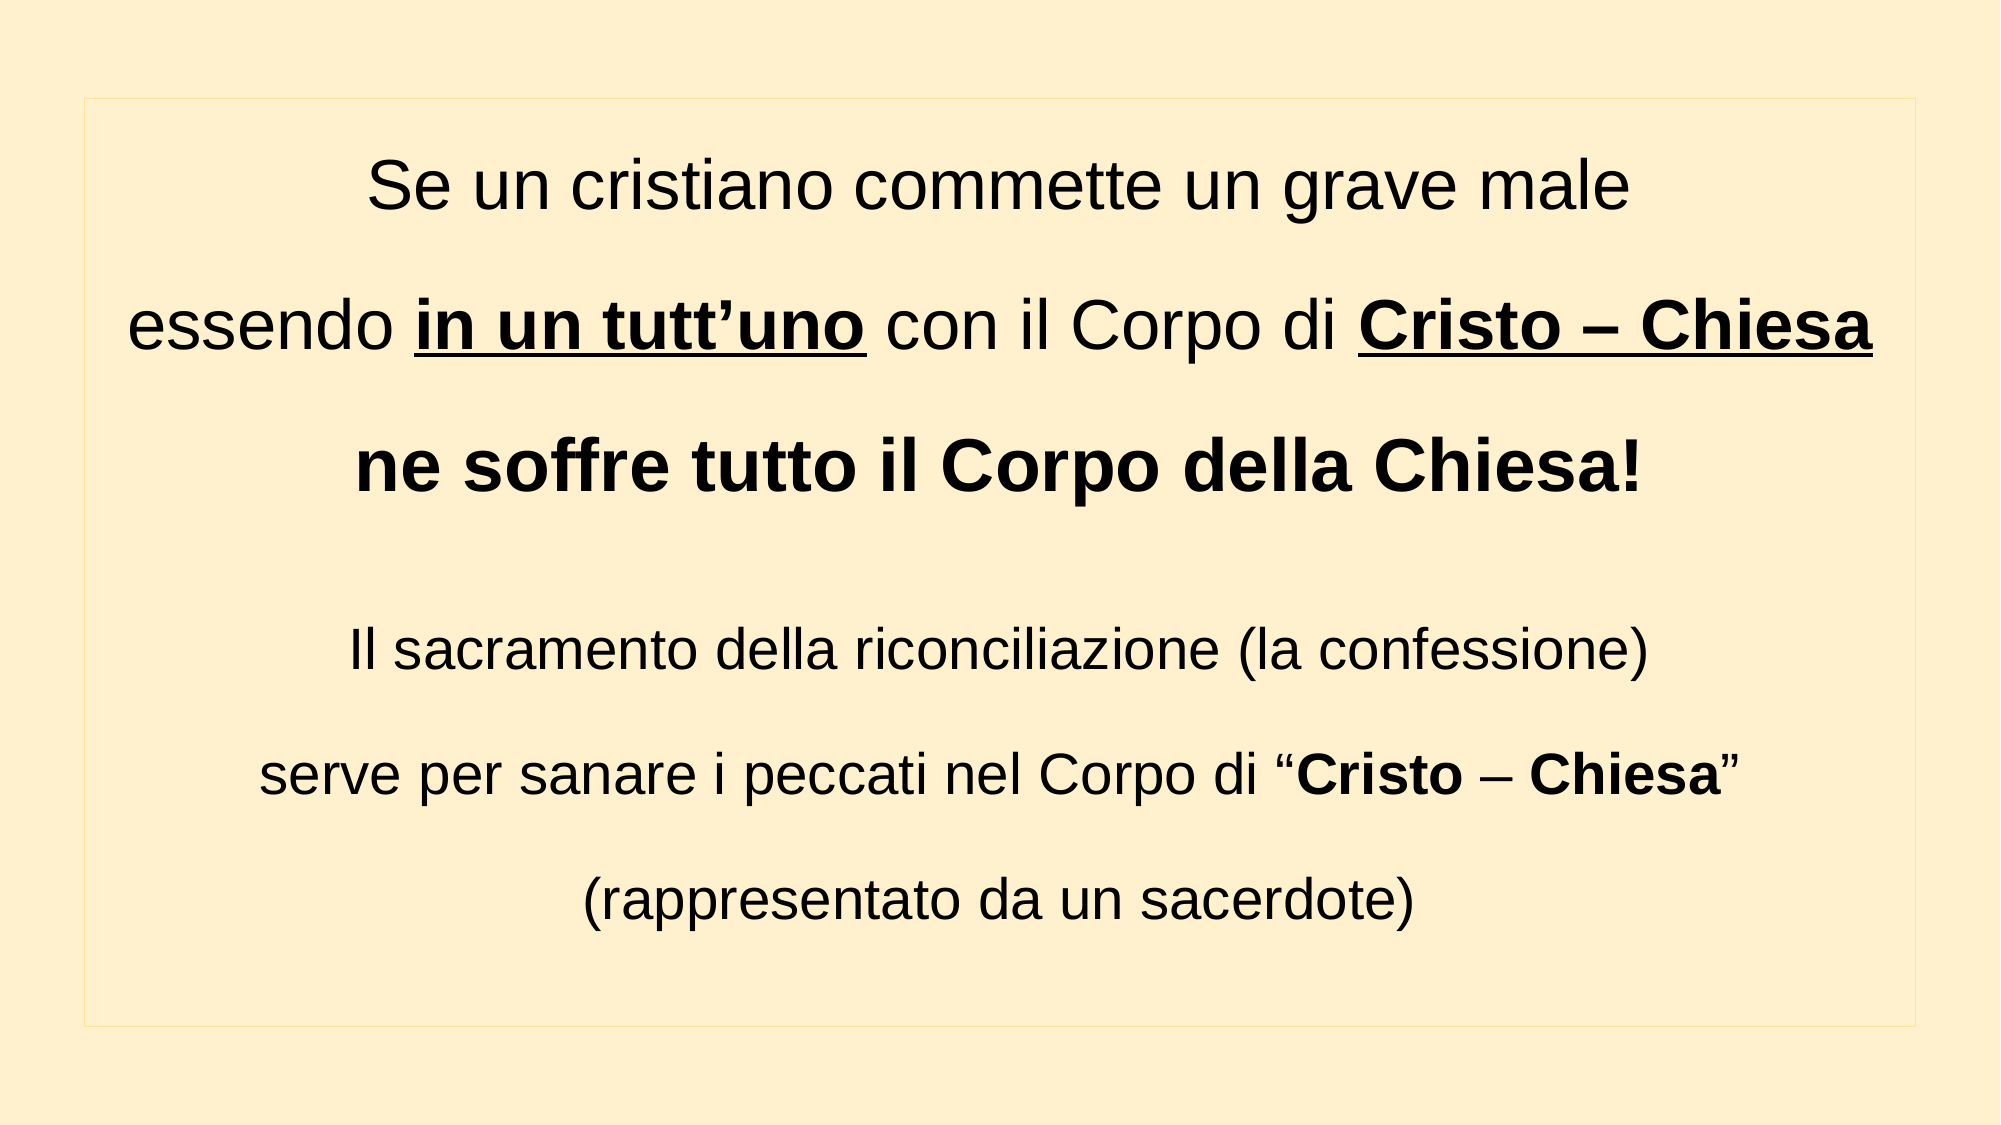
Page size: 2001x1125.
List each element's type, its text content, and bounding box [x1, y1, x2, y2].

list Se un cristiano commette un grave male essendo in un tutt’uno con il Corpo di Cristo – Chiesa ne soffre tutto il Corpo della Chiesa! Il sacramento della riconciliazione (la confessione) serve per sanare i peccati nel Corpo di “Cristo – Chiesa” (rappresentato da un sacerdote) [84, 98, 1916, 1027]
